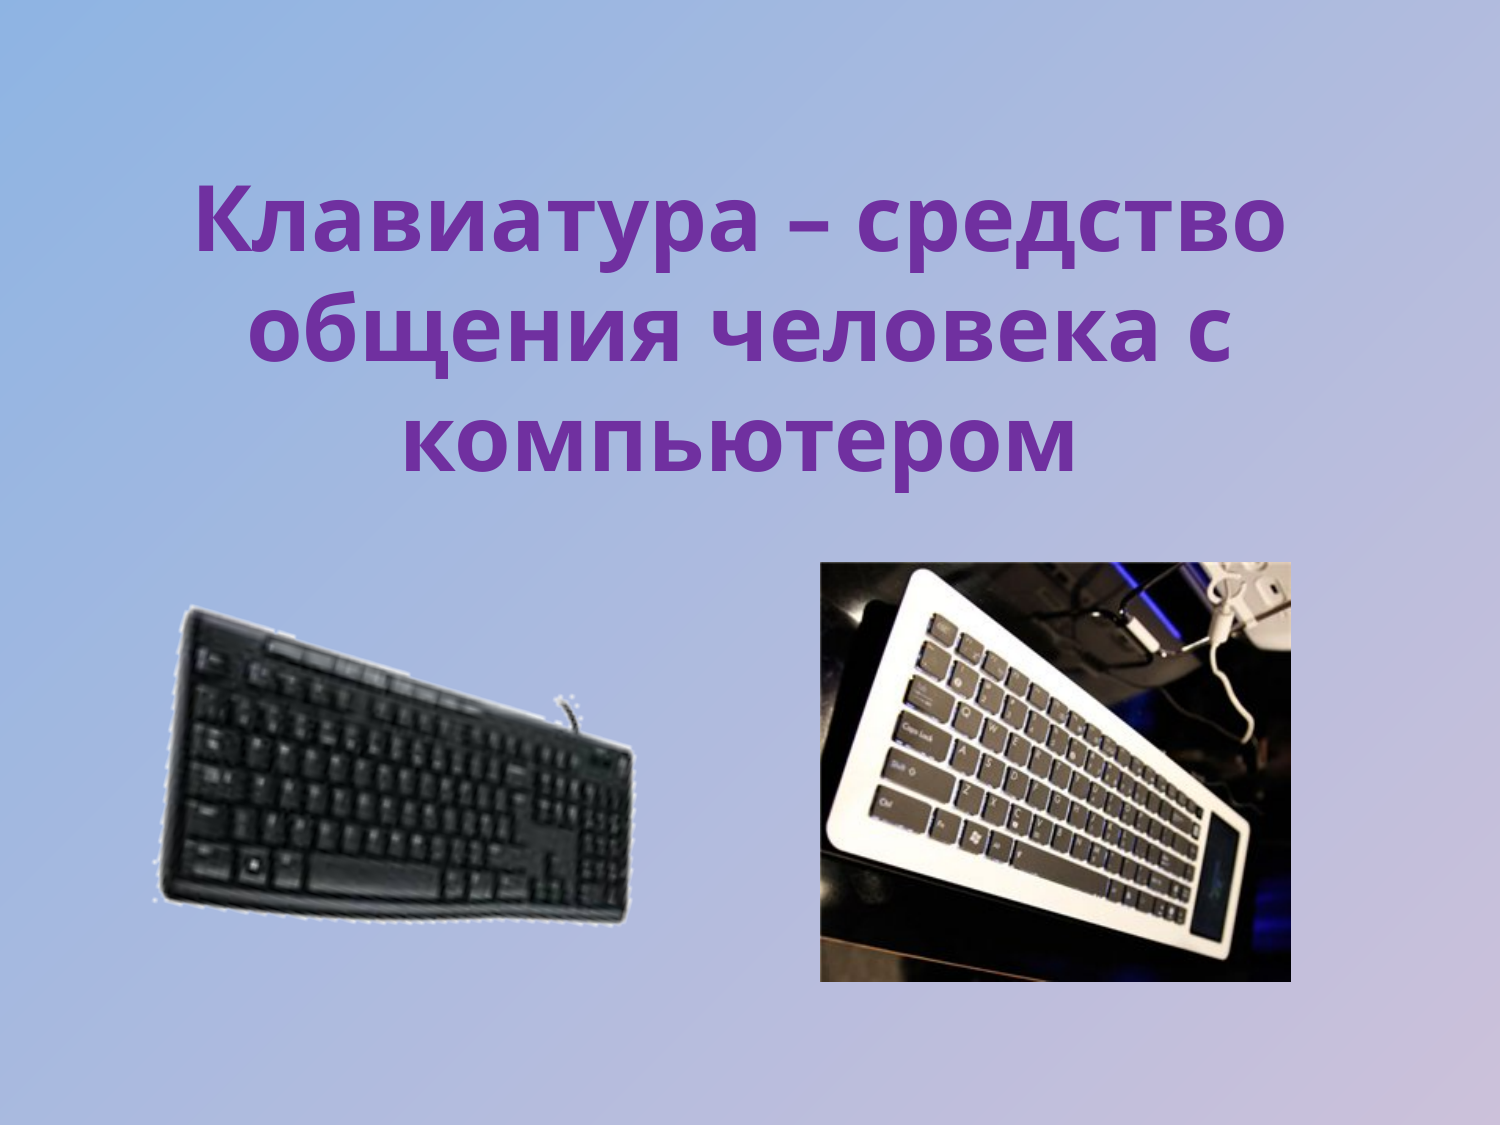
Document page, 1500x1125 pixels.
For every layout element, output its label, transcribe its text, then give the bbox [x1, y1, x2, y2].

picture [79, 565, 698, 1054]
title Клавиатура – средство общения человека с компьютером [82, 140, 1399, 509]
picture [820, 562, 1291, 983]
